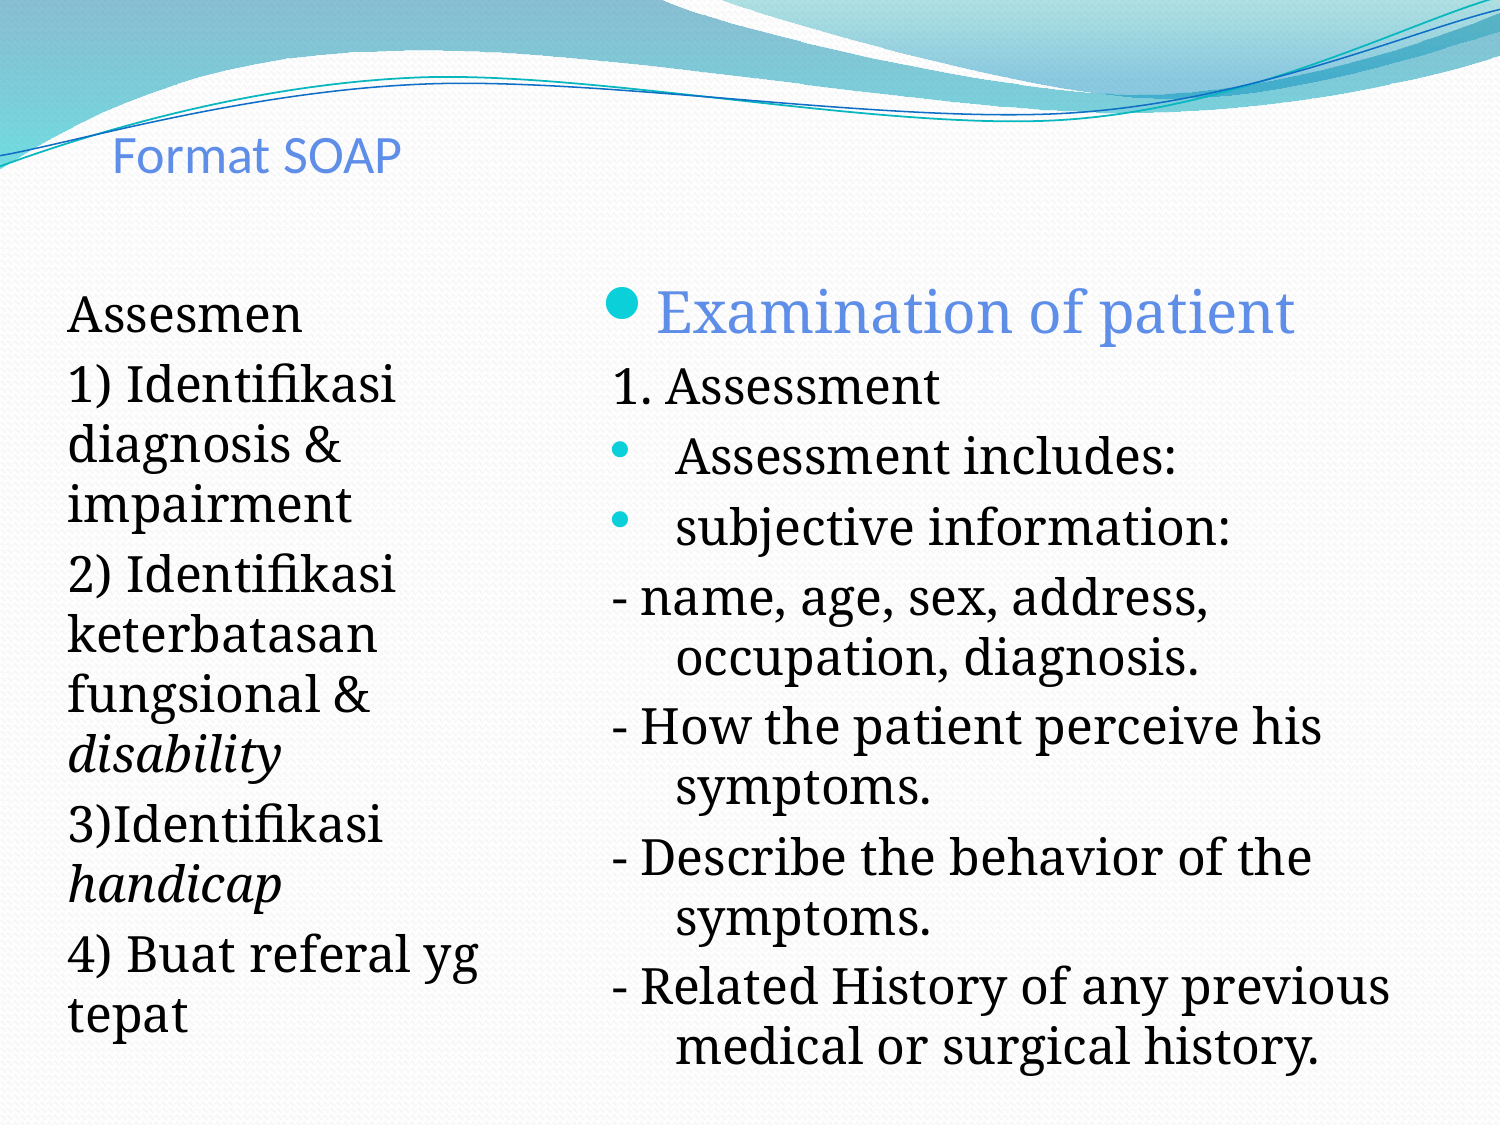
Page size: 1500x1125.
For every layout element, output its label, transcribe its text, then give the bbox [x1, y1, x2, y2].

list Examination of patient 1. Assessment Assessment includes: subjective information: - name, age, sex, address, occupation, diagnosis. - How the patient perceive his symptoms. - Describe the behavior of the symptoms. - Related History of any previous medical or surgical history. [586, 274, 1471, 1125]
title Format SOAP [112, 84, 857, 185]
list Assesmen 1) Identifikasi diagnosis & impairment 2) Identifikasi keterbatasan fungsional & disability 3)Identifikasi handicap 4) Buat referal yg tepat [64, 274, 563, 1026]
